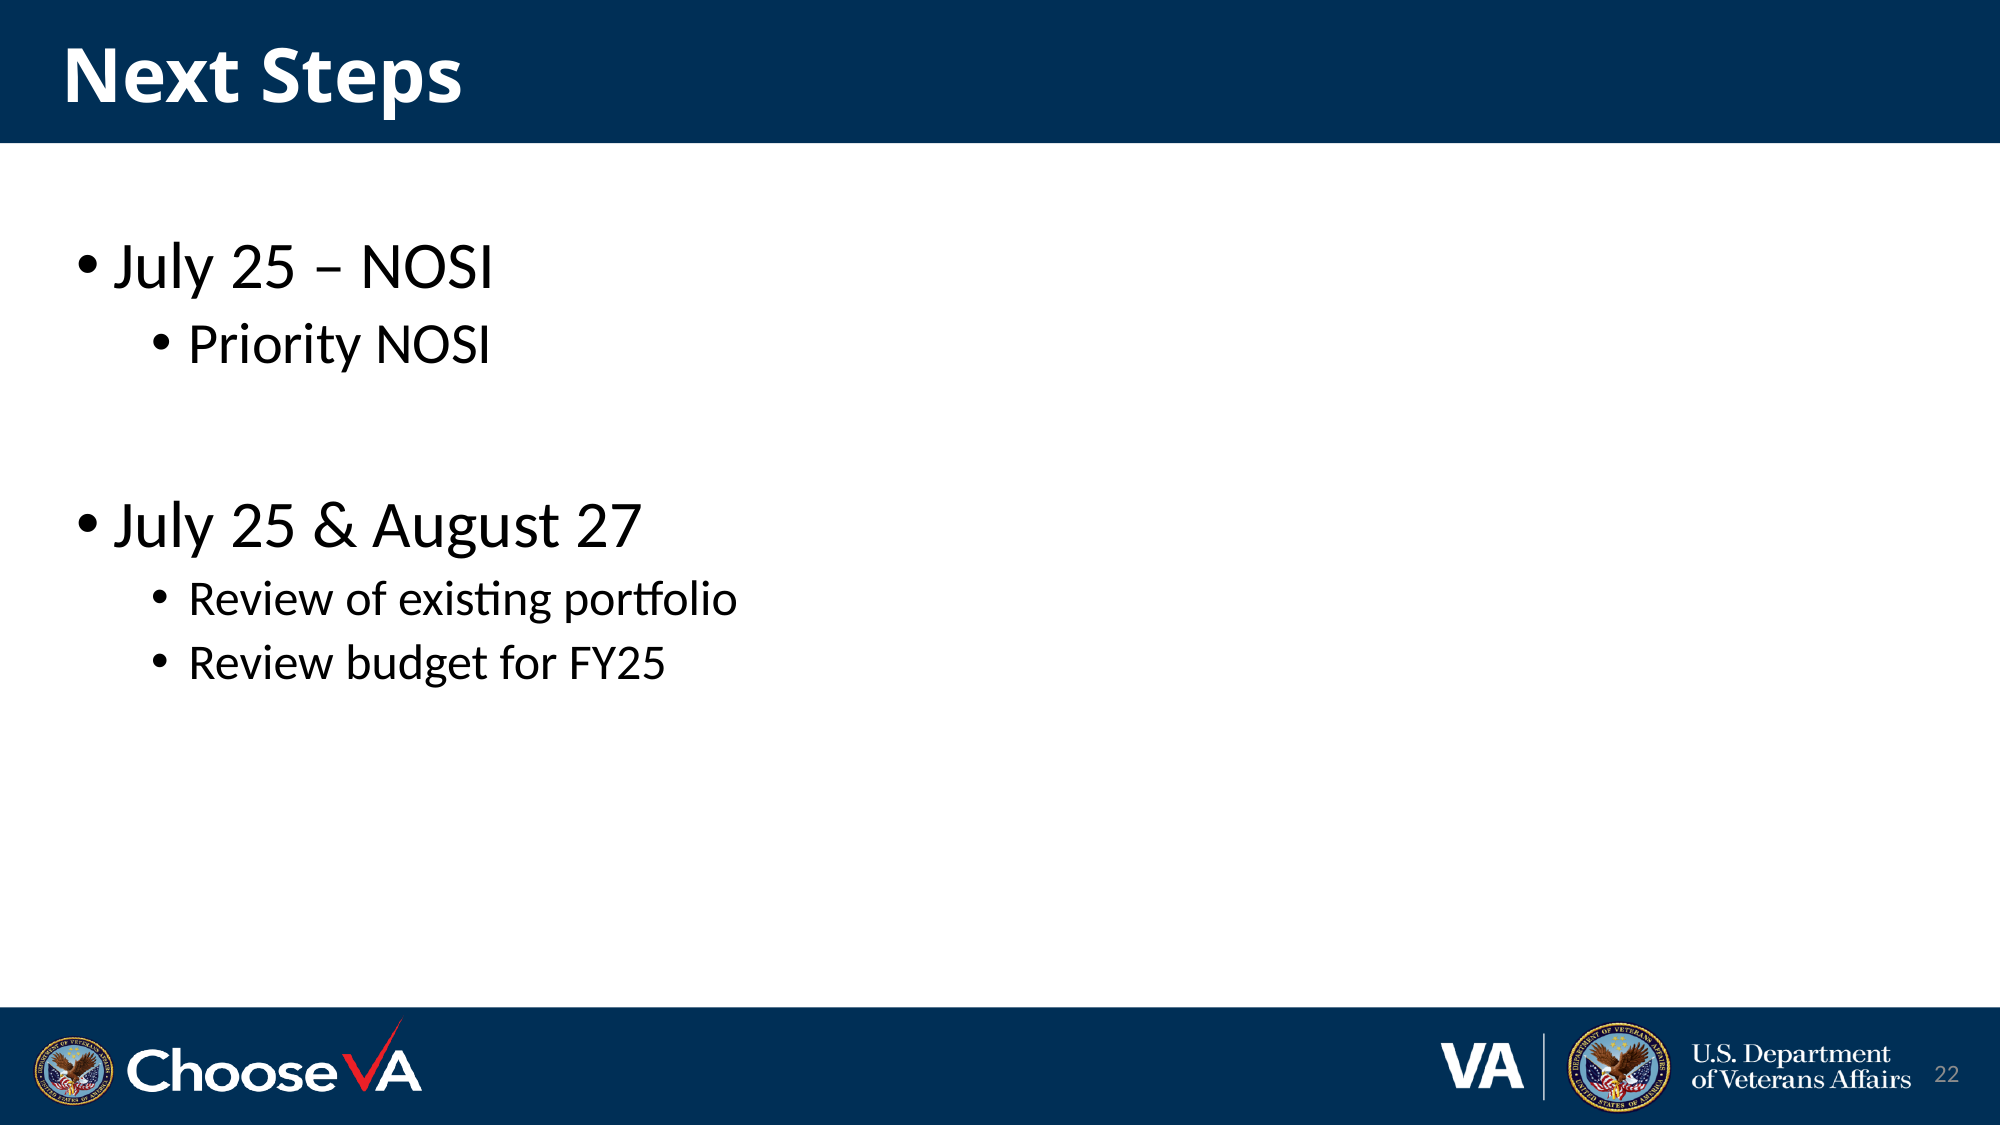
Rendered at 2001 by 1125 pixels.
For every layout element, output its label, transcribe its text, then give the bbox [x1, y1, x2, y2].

slide_number 22 [1524, 1042, 1975, 1103]
picture [1434, 1014, 1917, 1120]
picture [33, 1015, 422, 1106]
list July 25 – NOSI Priority NOSI July 25 & August 27 Review of existing portfolio Review budget for FY25 [60, 223, 1786, 1016]
title Next Steps [46, 27, 1772, 129]
